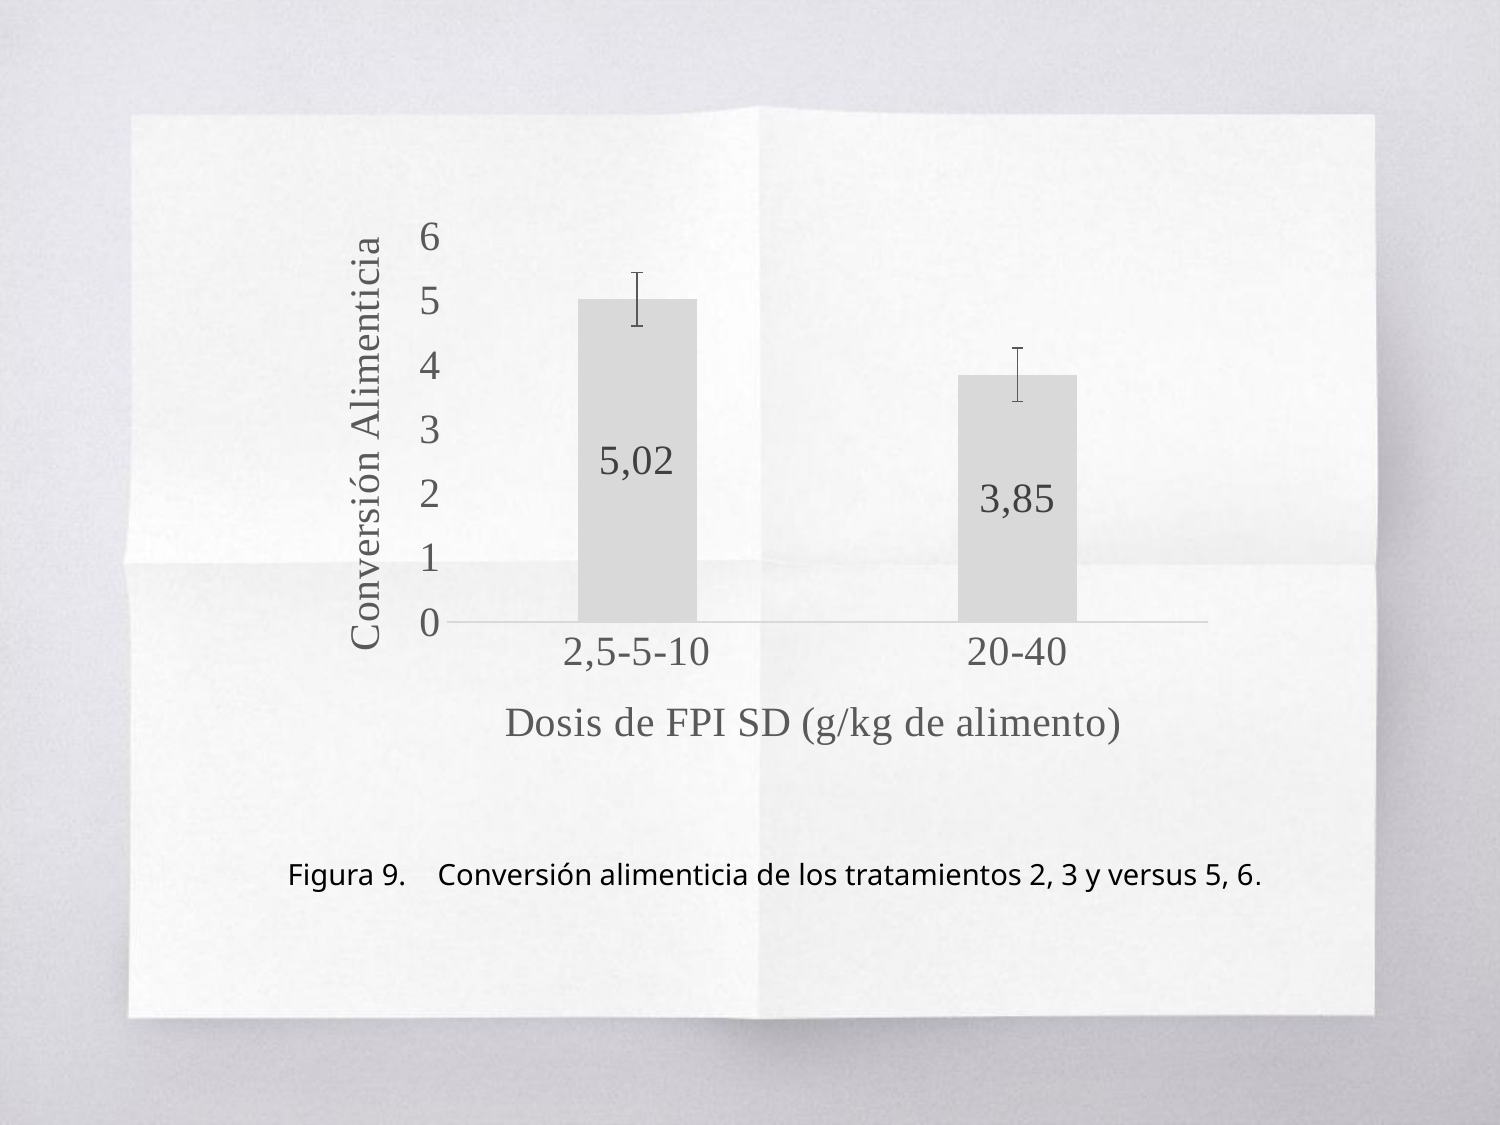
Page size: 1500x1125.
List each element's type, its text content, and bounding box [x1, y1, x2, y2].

chart [301, 201, 1227, 784]
picture [0, 0, 1500, 1125]
text_box Figura 9. Conversión alimenticia de los tratamientos 2, 3 y versus 5, 6. [273, 849, 1464, 934]
